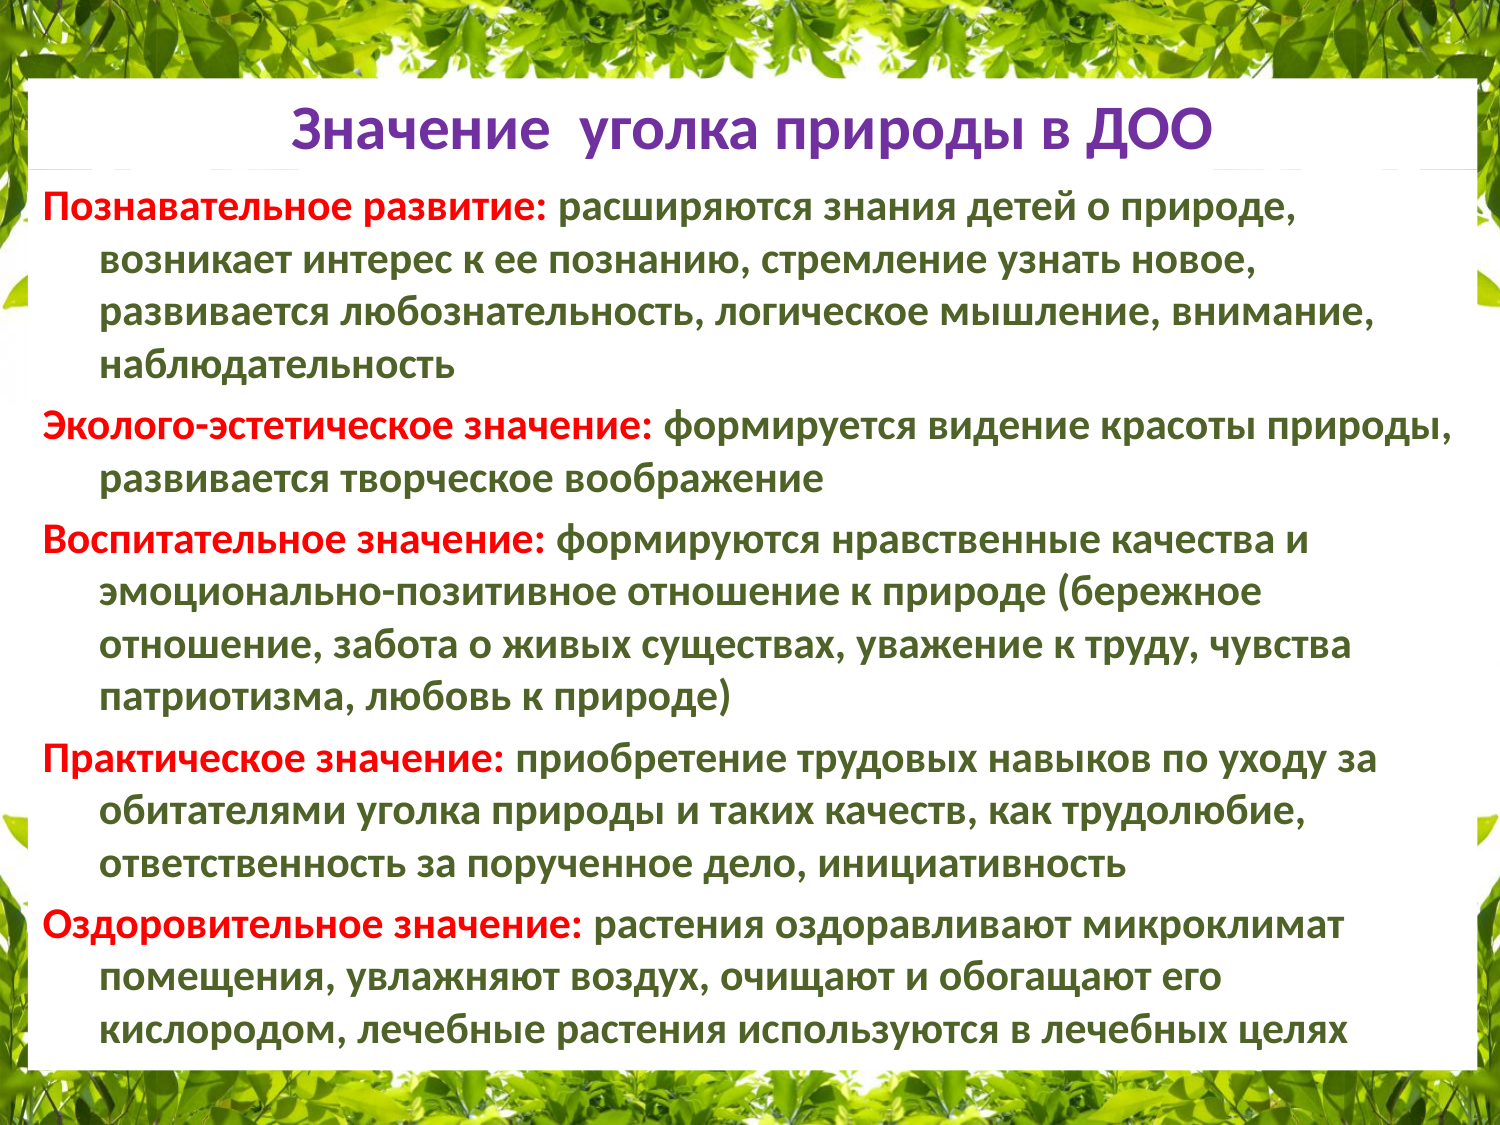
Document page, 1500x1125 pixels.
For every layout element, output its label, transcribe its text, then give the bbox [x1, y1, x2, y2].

picture [0, 0, 1500, 1125]
text_box Познавательное развитие: расширяются знания детей о природе, возникает интерес к ее познанию, стремление узнать новое, развивается любознательность, логическое мышление, внимание, наблюдательность Эколого-эстетическое значение: формируется видение красоты природы, развивается творческое воображение Воспитательное значение: формируются нравственные качества и эмоционально-позитивное отношение к природе (бережное отношение, забота о живых существах, уважение к труду, чувства патриотизма, любовь к природе) Практическое значение: приобретение трудовых навыков по уходу за обитателями уголка природы и таких качеств, как трудолюбие, ответственность за порученное дело, инициативность Оздоровительное значение: растения оздоравливают микроклимат помещения, увлажняют воздух, очищают и обогащают его кислородом, лечебные растения используются в лечебных целях [27, 169, 1478, 1071]
text_box Значение уголка природы в ДОО [27, 78, 1478, 169]
